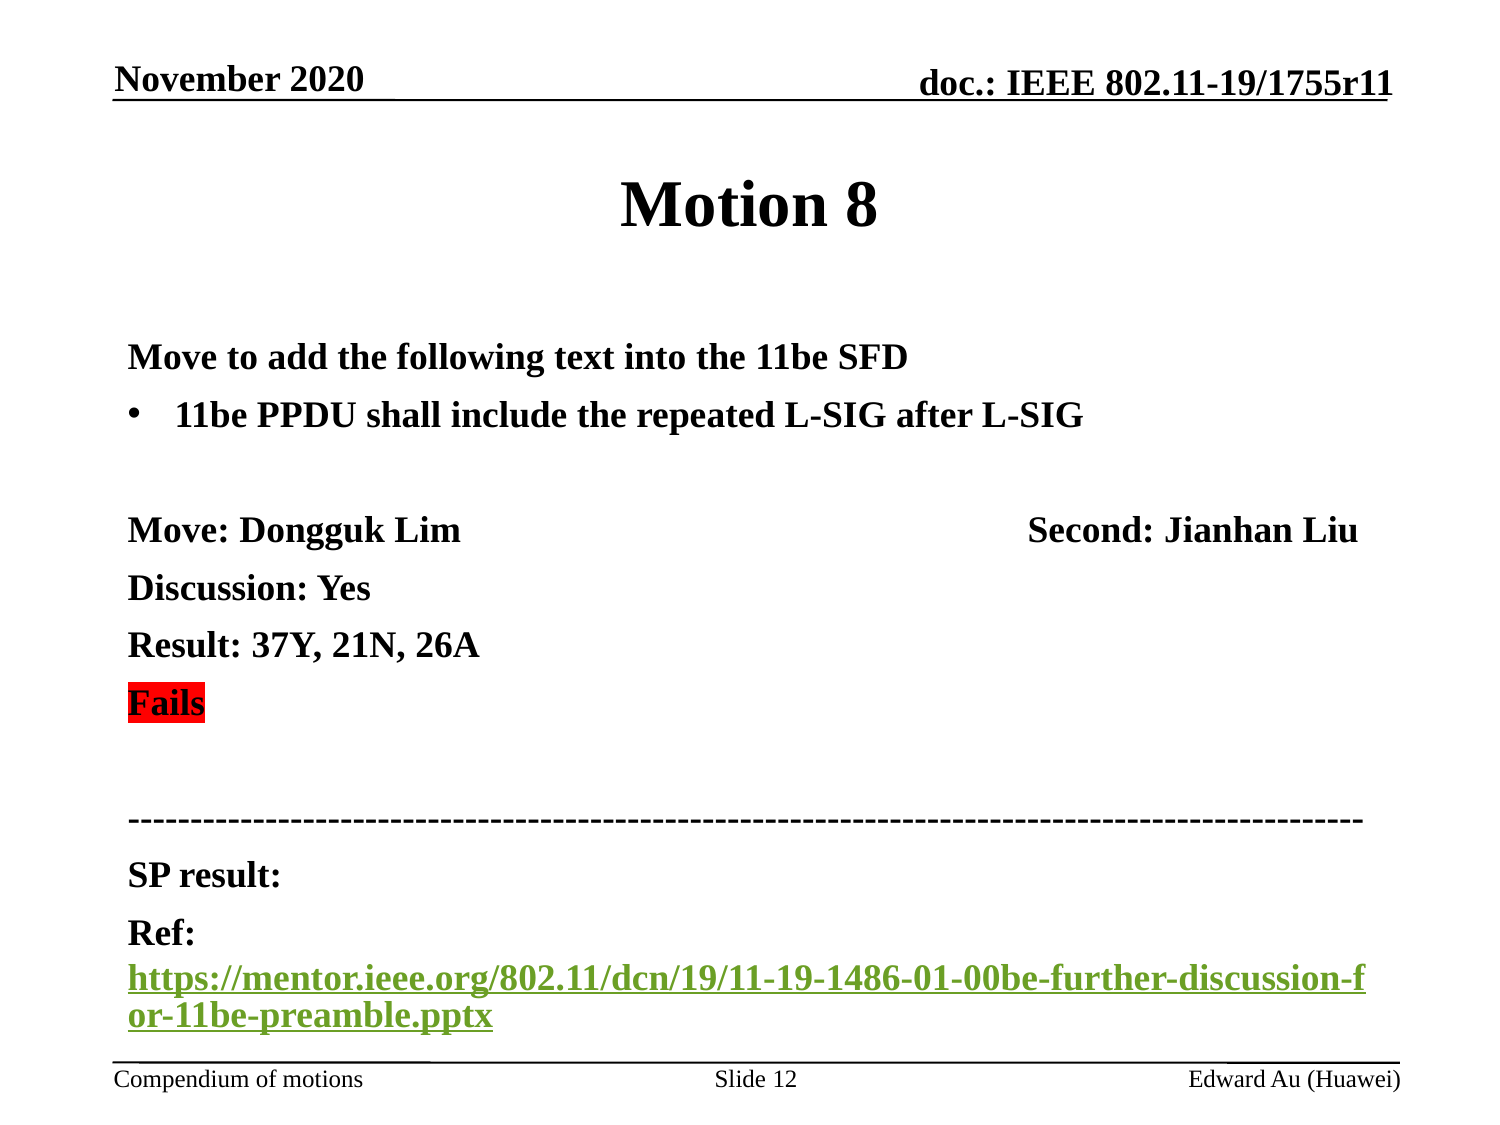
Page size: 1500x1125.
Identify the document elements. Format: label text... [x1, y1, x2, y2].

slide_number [114, 54, 423, 100]
slide_number Slide 12 [712, 1061, 800, 1123]
title Motion 8 [112, 112, 1388, 288]
list Move to add the following text into the 11be SFD 11be PPDU shall include the repeated L-SIG after L-SIG Move: Dongguk Lim Second: Jianhan Liu Discussion: Yes Result: 37Y, 21N, 26A Fails --------------------------------------------------------------------------------------------------- SP result: Ref: https://mentor.ieee.org/802.11/dcn/19/11-19-1486-01-00be-further-discussion-for-11be-preamble.pptx [112, 324, 1388, 1000]
footer Edward Au (Huawei) [878, 1061, 1402, 1093]
